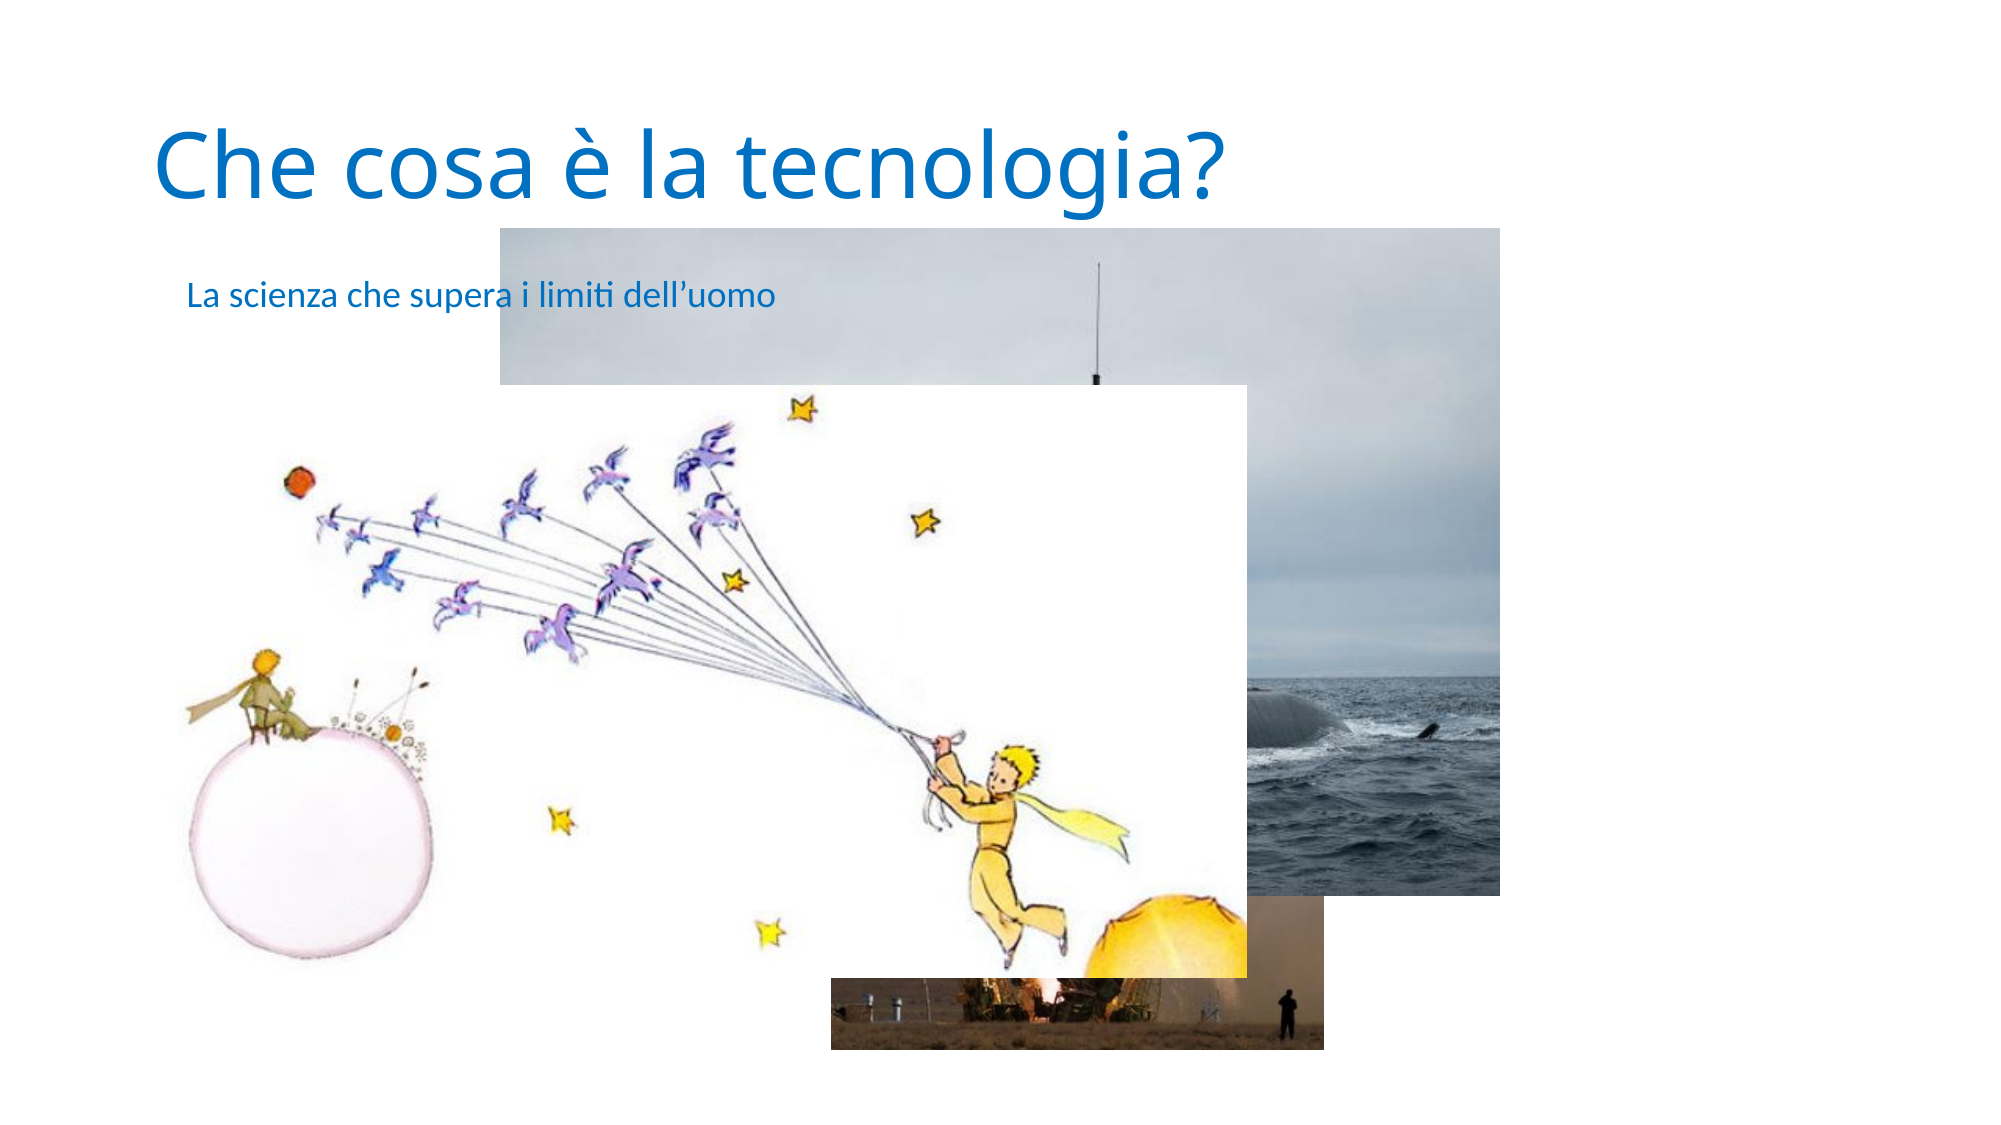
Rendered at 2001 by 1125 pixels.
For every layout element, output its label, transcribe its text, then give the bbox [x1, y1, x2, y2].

picture [499, 228, 1500, 1050]
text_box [153, 262, 1247, 978]
title Che cosa è la tecnologia? [137, 59, 1863, 278]
